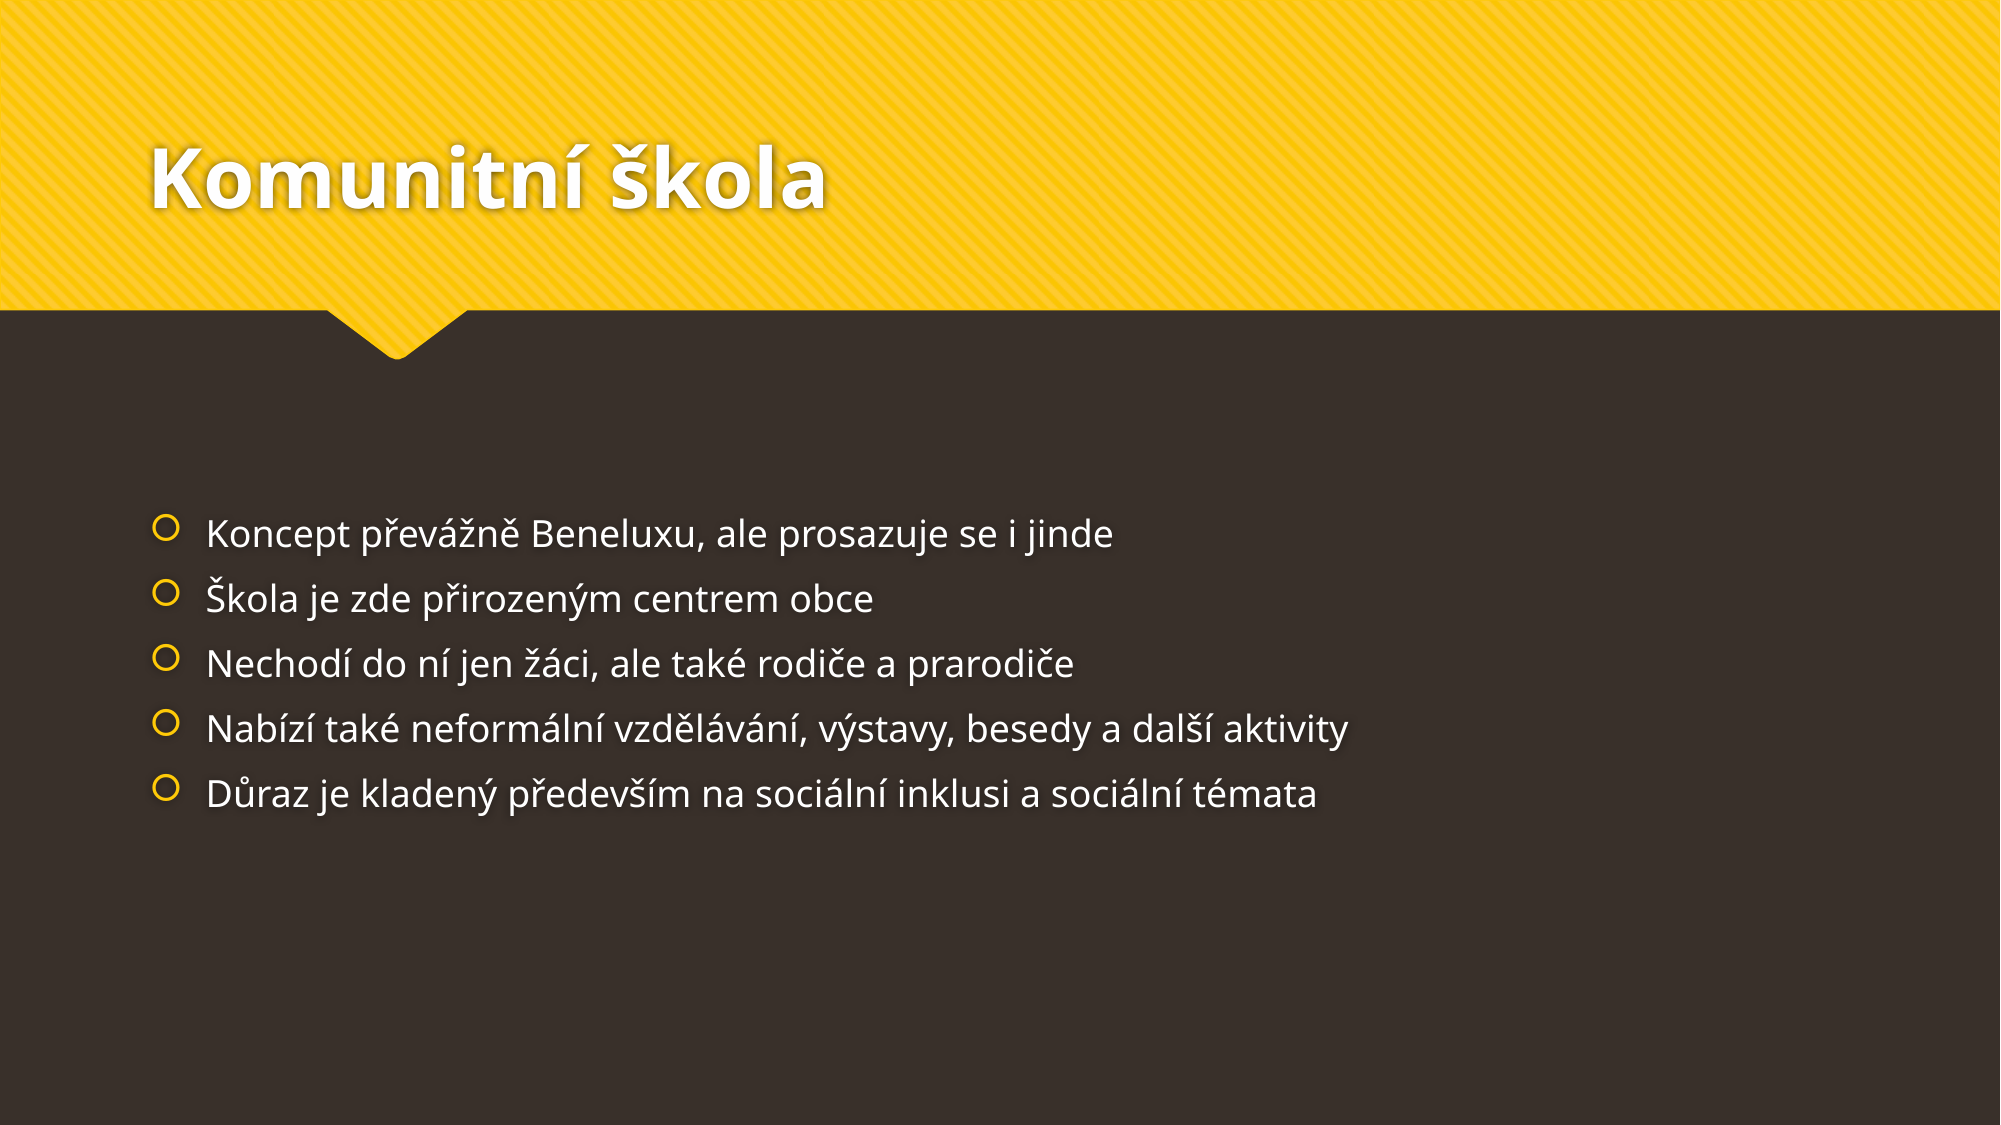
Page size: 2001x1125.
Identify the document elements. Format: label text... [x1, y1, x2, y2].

list Koncept převážně Beneluxu, ale prosazuje se i jinde Škola je zde přirozeným centrem obce Nechodí do ní jen žáci, ale také rodiče a prarodiče Nabízí také neformální vzdělávání, výstavy, besedy a další aktivity Důraz je kladený především na sociální inklusi a sociální témata [134, 364, 1866, 962]
title Komunitní škola [132, 73, 1868, 233]
